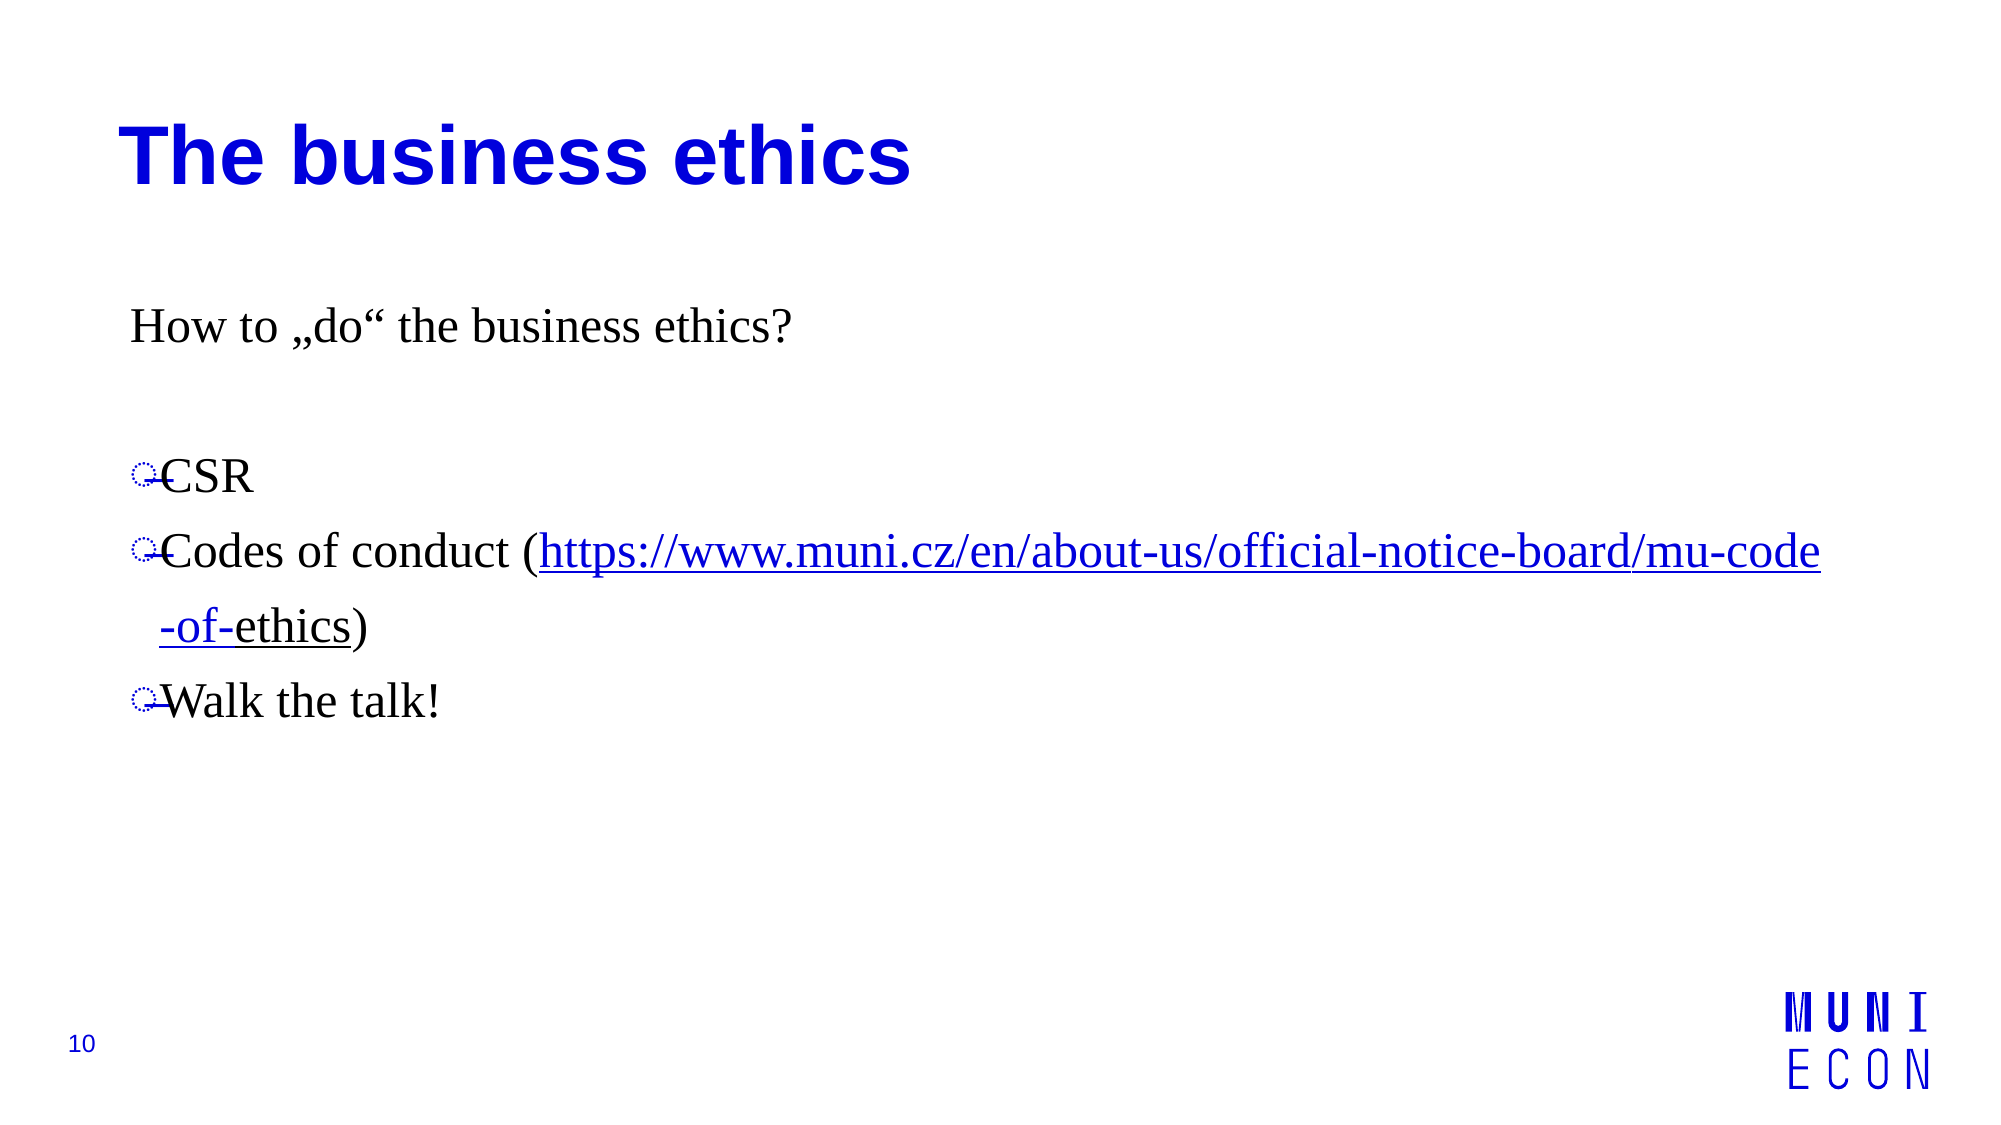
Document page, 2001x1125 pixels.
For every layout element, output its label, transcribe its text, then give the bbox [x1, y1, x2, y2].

title The business ethics [118, 118, 1883, 193]
slide_number 10 [67, 1021, 110, 1063]
list How to „do“ the business ethics? CSR Codes of conduct (https://www.muni.cz/en/about-us/official-notice-board/mu-code-of-ethics) Walk the talk! [118, 277, 1883, 957]
